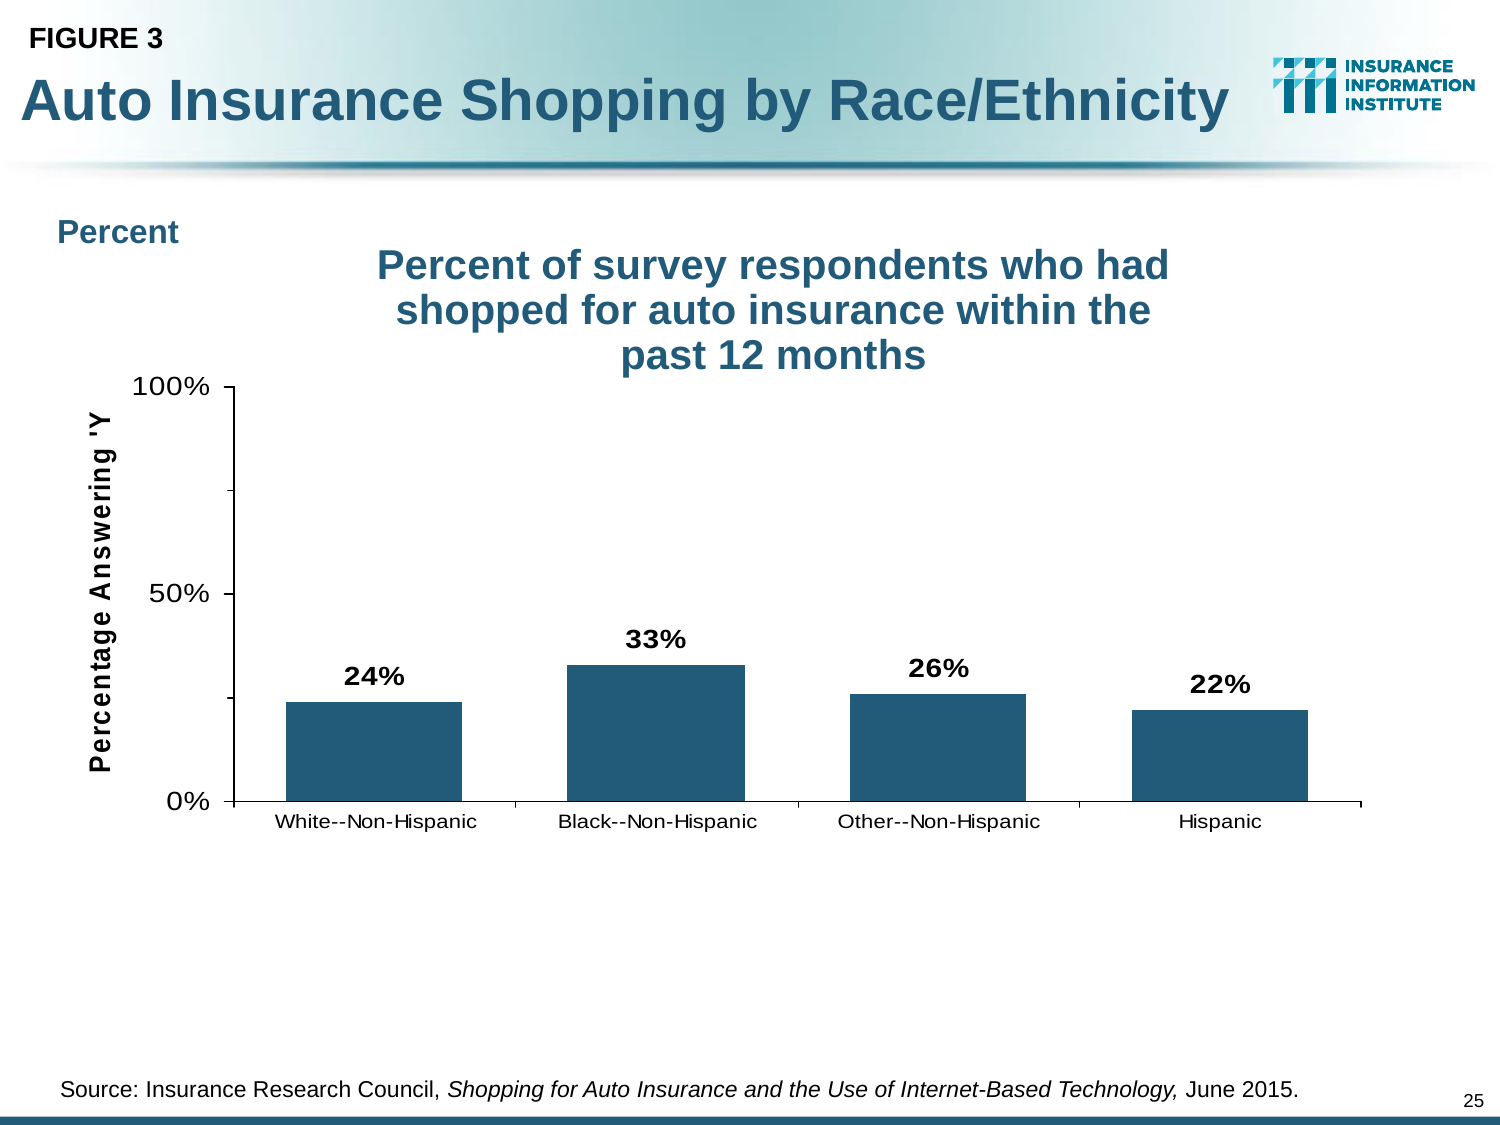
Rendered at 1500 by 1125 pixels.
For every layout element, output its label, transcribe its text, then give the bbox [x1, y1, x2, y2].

text_box Source: Insurance Research Council, Shopping for Auto Insurance and the Use of Internet-Based Technology, June 2015. [0, 1045, 1475, 1125]
text_box Percent [57, 215, 188, 251]
text_box FIGURE 3 [13, 11, 252, 62]
slide_number 25 [1475, 1091, 1485, 1112]
text_box Percent of survey respondents who had shopped for auto insurance within the past 12 months [350, 243, 1198, 326]
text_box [49, 328, 1448, 904]
title Auto Insurance Shopping by Race/Ethnicity [12, 30, 1287, 173]
picture [0, 0, 1500, 189]
